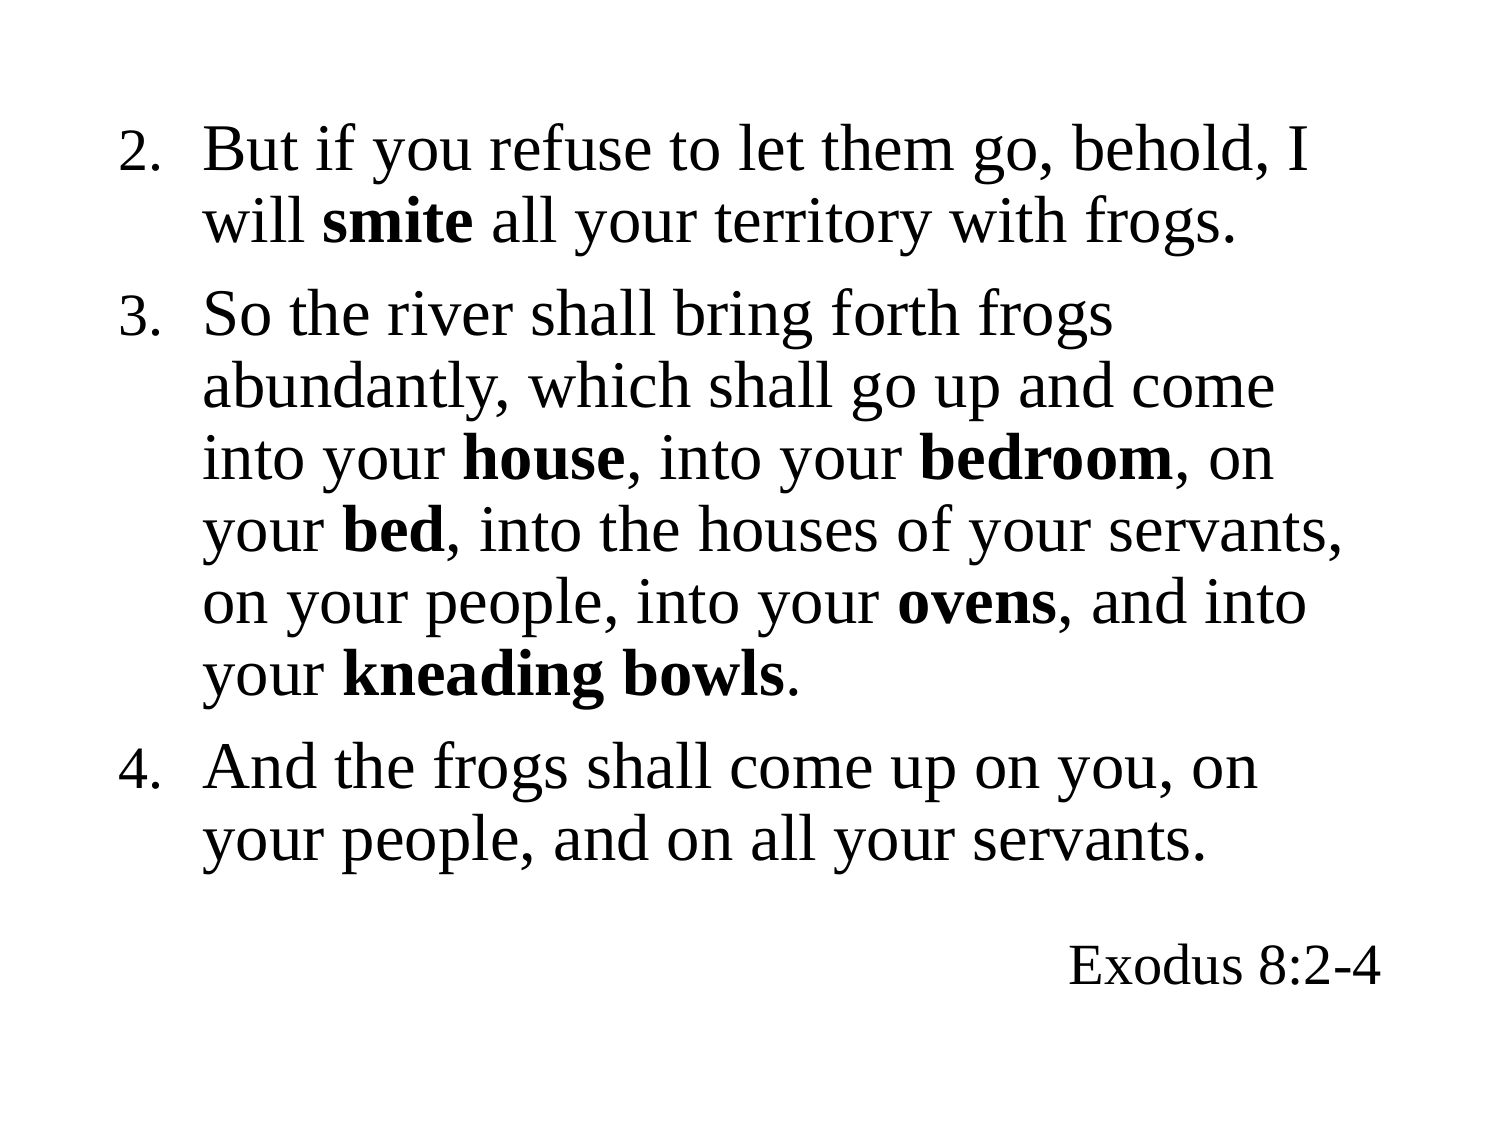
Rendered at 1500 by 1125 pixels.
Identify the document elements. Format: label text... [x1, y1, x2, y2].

list But if you refuse to let them go, behold, I will smite all your territory with frogs. So the river shall bring forth frogs abundantly, which shall go up and come into your house, into your bedroom, on your bed, into the houses of your servants, on your people, into your ovens, and into your kneading bowls. And the frogs shall come up on you, on your people, and on all your servants. Exodus 8:2-4 [103, 105, 1397, 1014]
